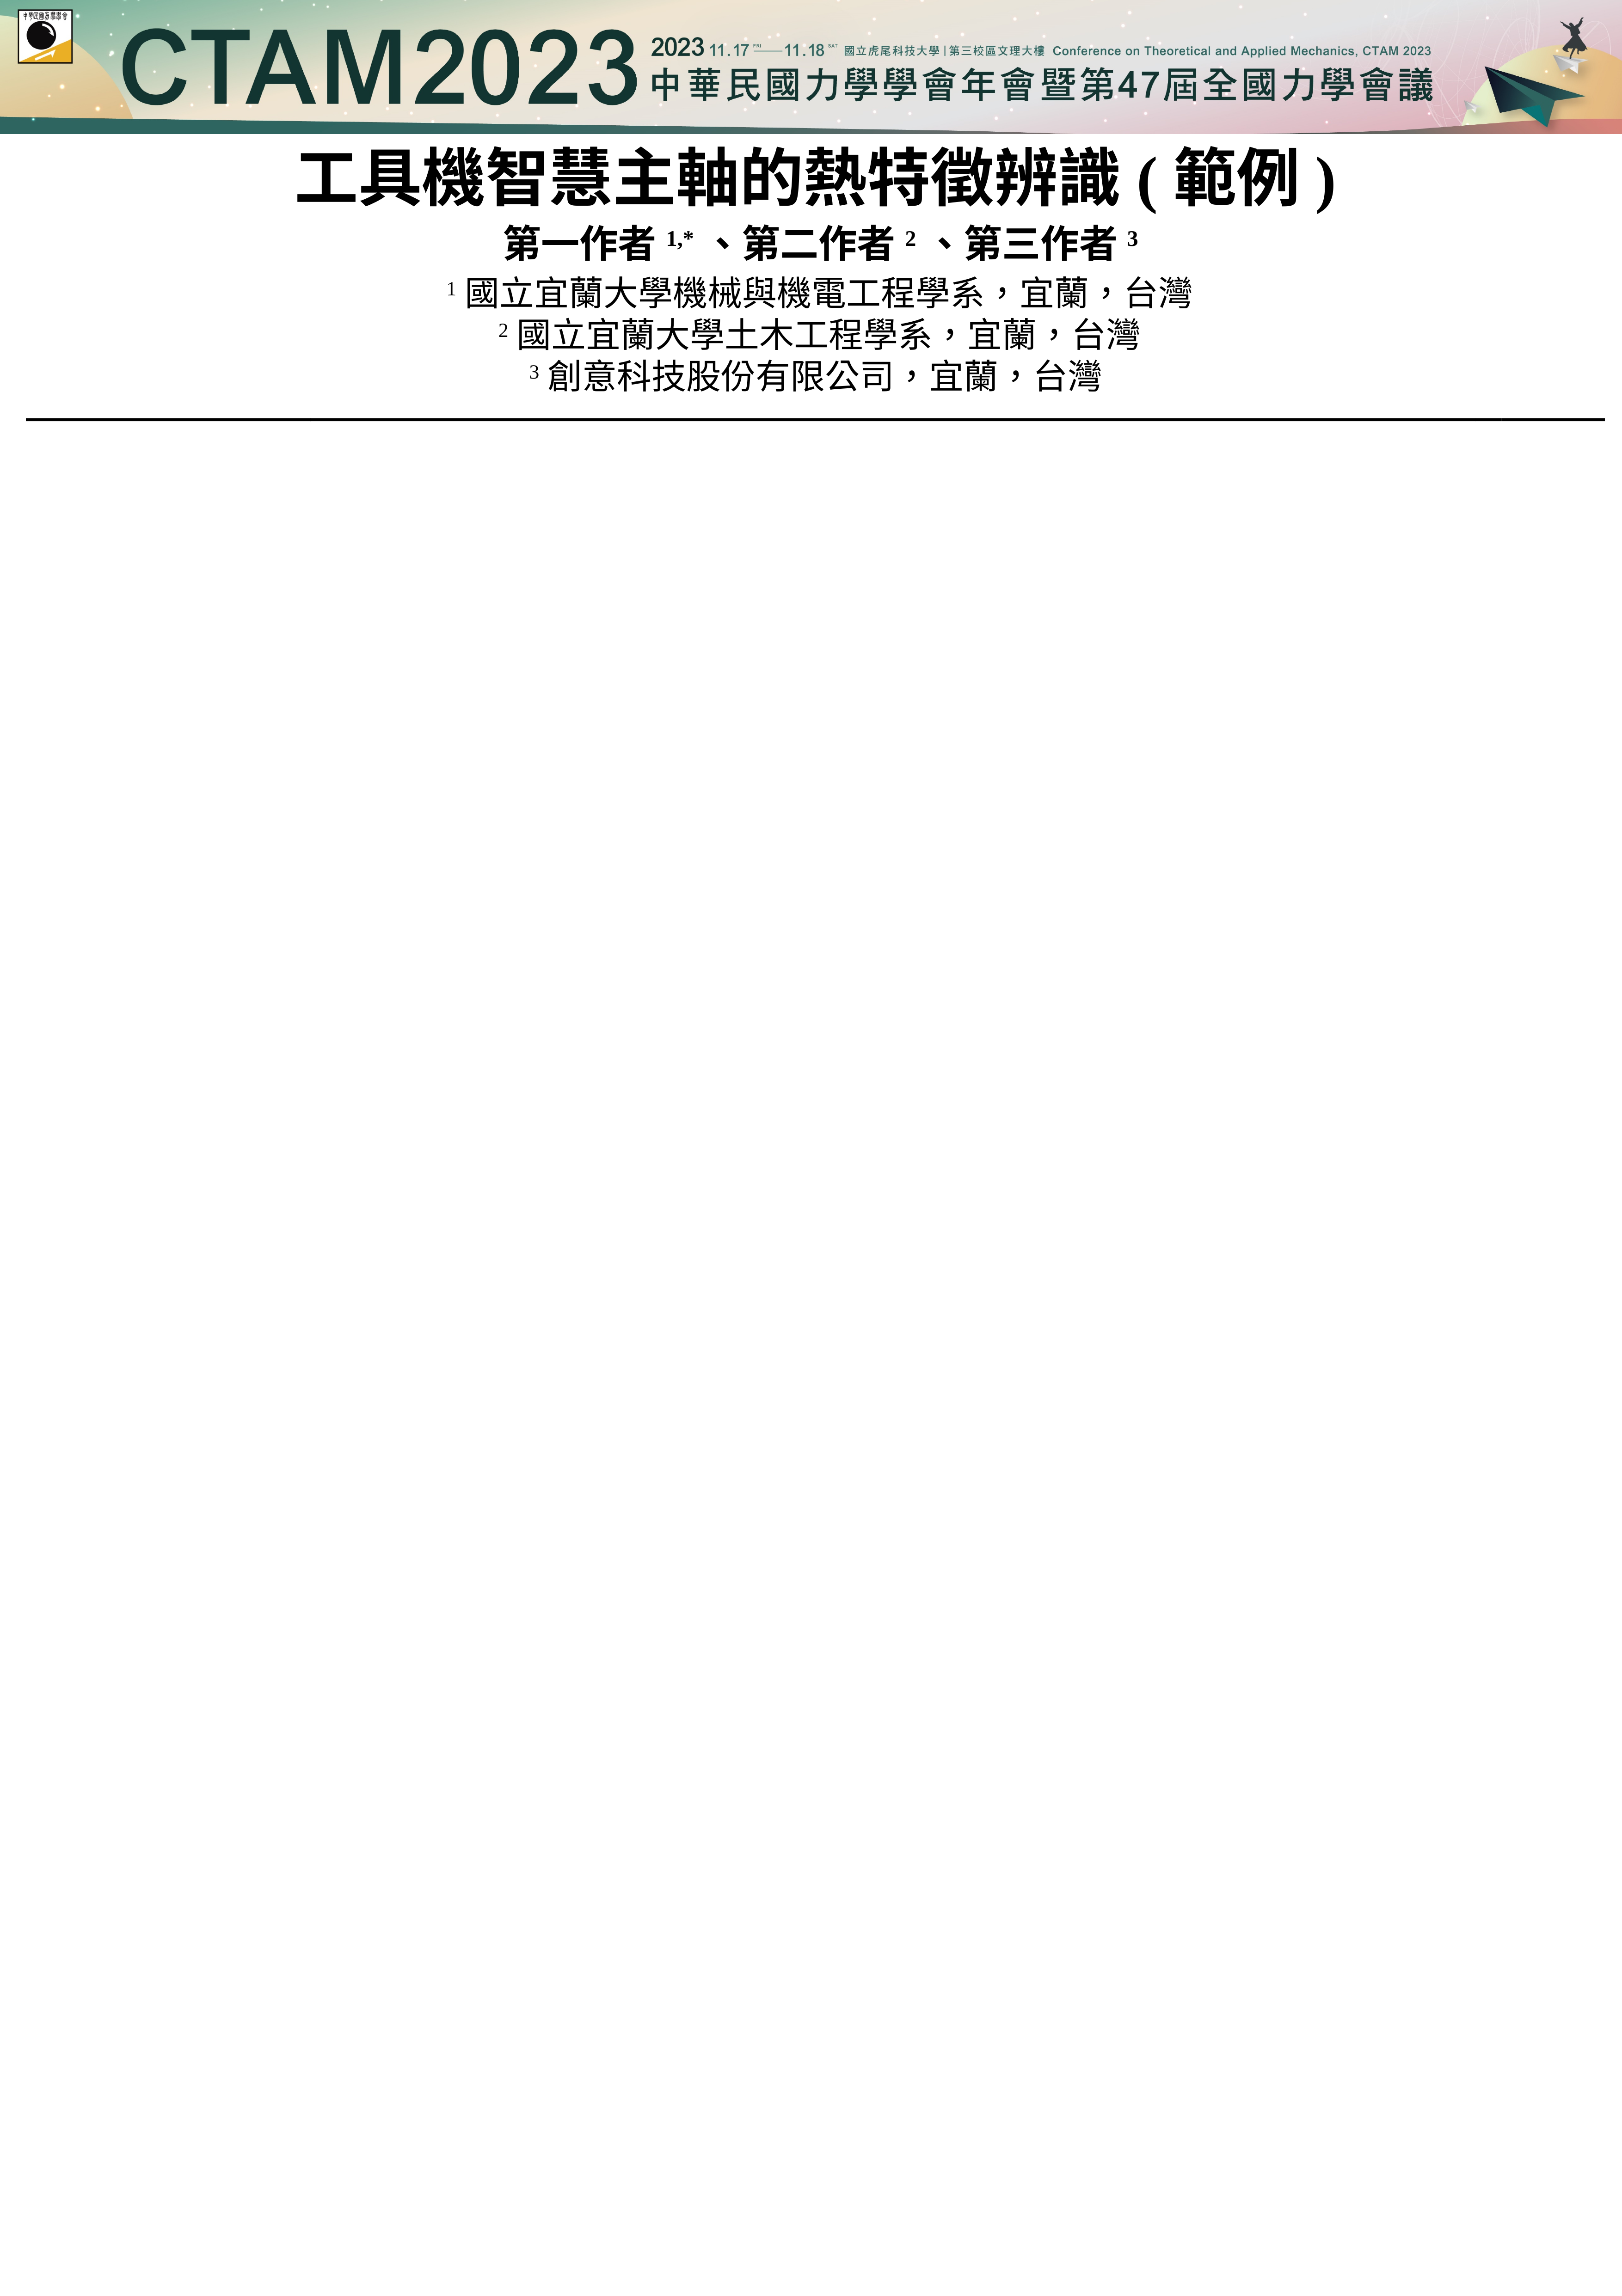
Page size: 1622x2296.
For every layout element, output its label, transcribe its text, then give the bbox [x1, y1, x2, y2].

text_box 工具機智慧主軸的熱特徵辨識(範例) 第一作者1,*、第二作者2、第三作者3 1國立宜蘭大學機械與機電工程學系，宜蘭，台灣 2國立宜蘭大學土木工程學系，宜蘭，台灣 3創意科技股份有限公司，宜蘭，台灣 _____________________________________________________________ [0, 134, 1622, 429]
picture [0, 0, 1622, 134]
